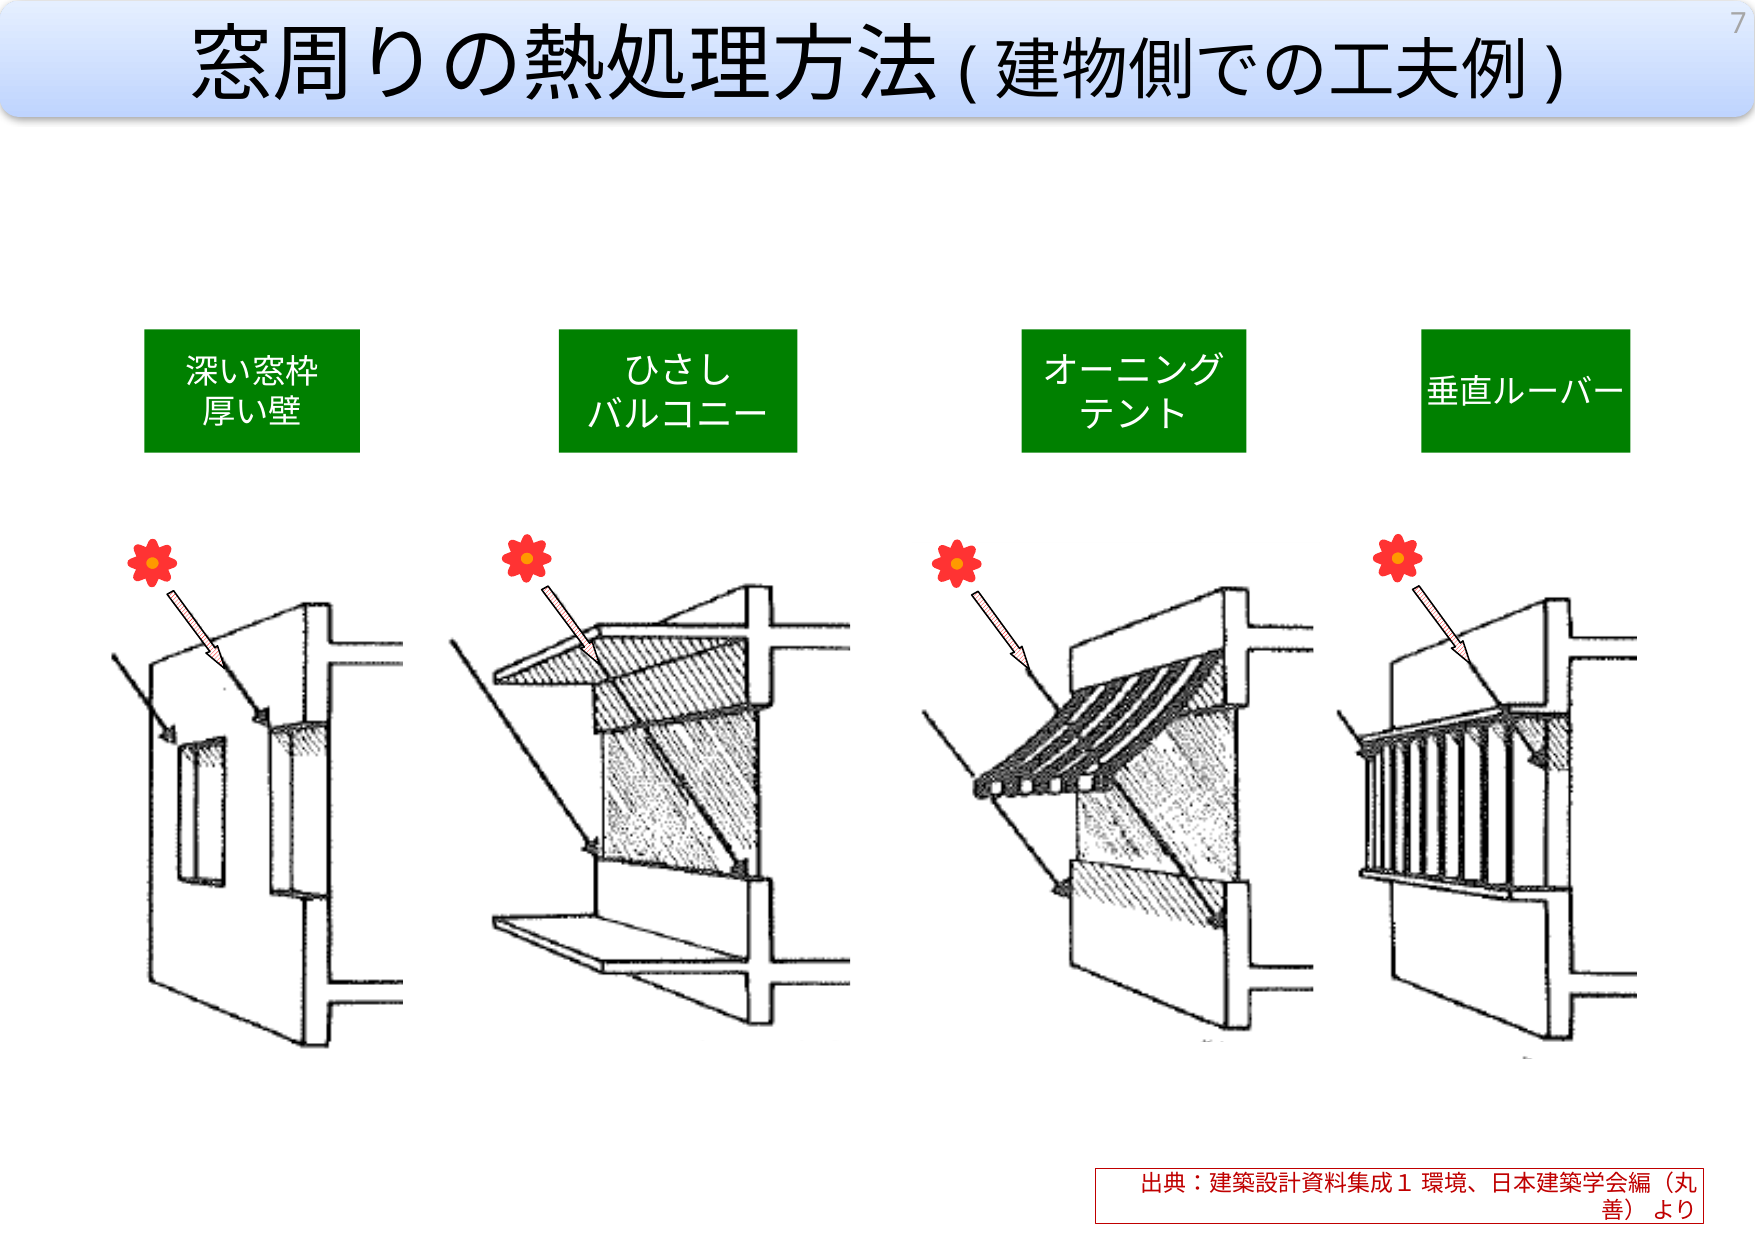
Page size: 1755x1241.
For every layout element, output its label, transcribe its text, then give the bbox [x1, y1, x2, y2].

text_box 出典：建築設計資料集成１ 環境、日本建築学会編（丸善） より [1094, 1167, 1706, 1226]
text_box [506, 538, 611, 654]
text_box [144, 329, 361, 453]
picture [911, 541, 1637, 1059]
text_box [1021, 329, 1247, 453]
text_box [935, 543, 1041, 659]
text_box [131, 542, 237, 659]
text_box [1384, 329, 1668, 453]
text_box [558, 329, 798, 453]
picture [96, 566, 404, 1063]
slide_number 7 [1696, 4, 1747, 40]
picture [429, 542, 851, 1041]
title 窓周りの熱処理方法(建物側での工夫例) [0, 0, 1755, 119]
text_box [1377, 538, 1482, 654]
